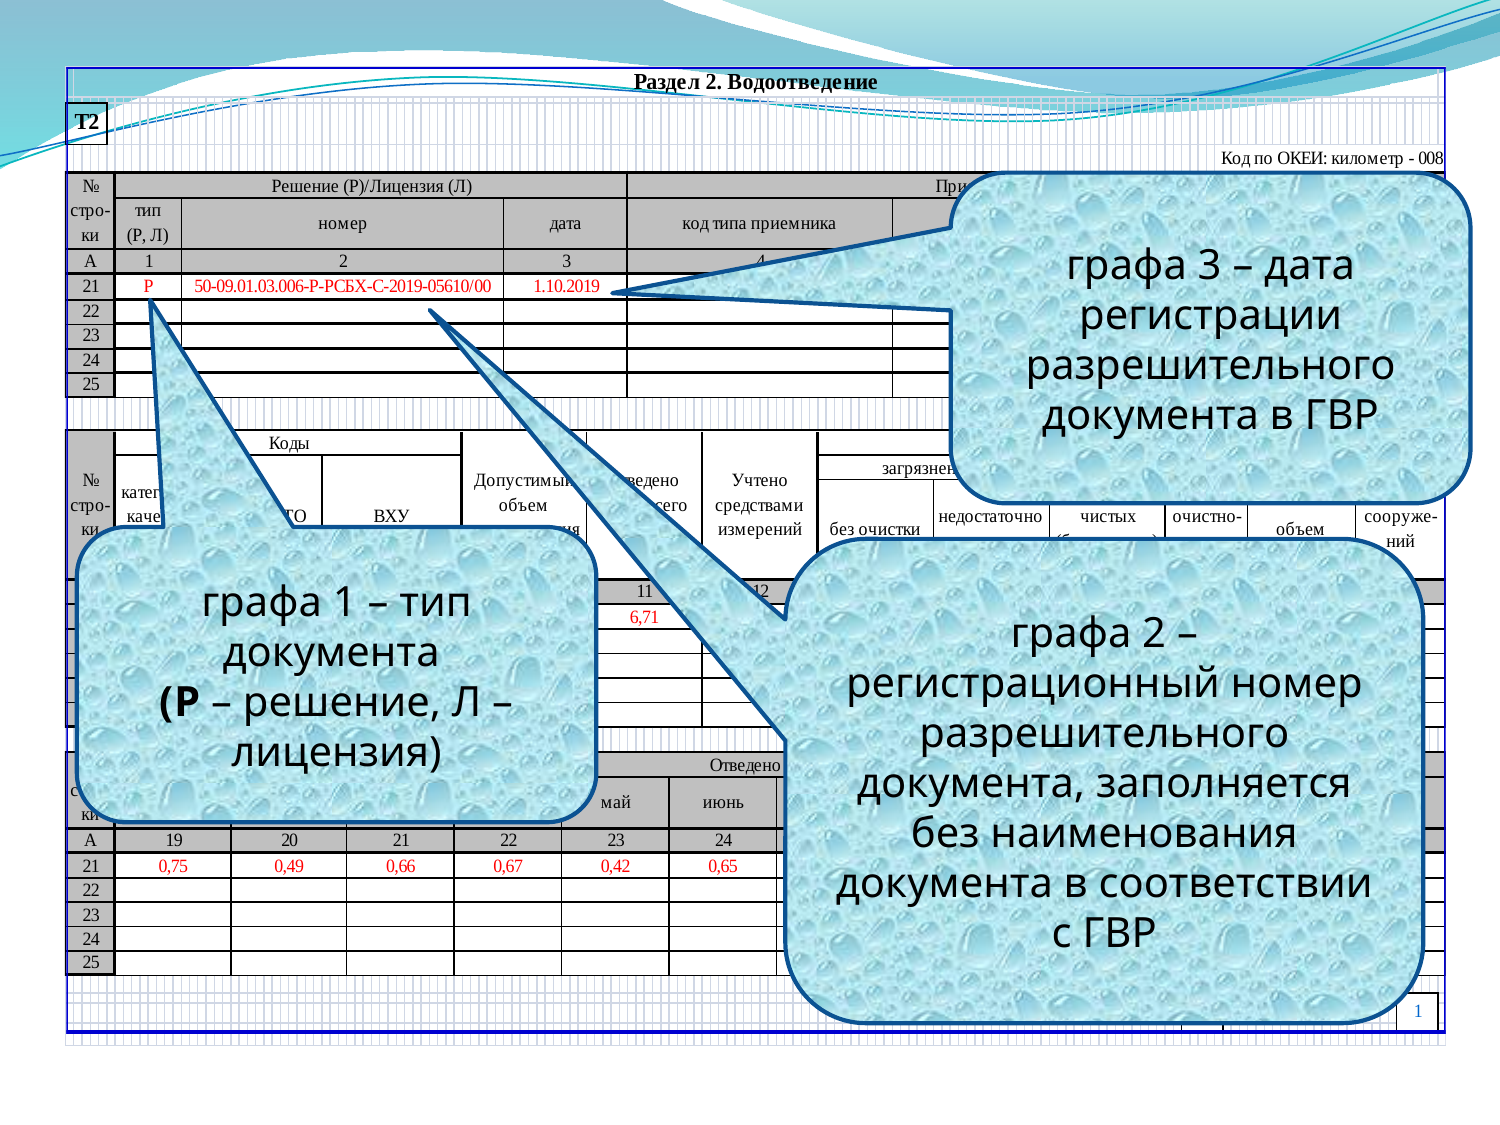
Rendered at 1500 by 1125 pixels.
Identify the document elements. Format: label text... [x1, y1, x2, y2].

text_box графа 3 – дата регистрации разрешительного документа в ГВР [1453, 184, 1473, 492]
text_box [64, 66, 1448, 1047]
